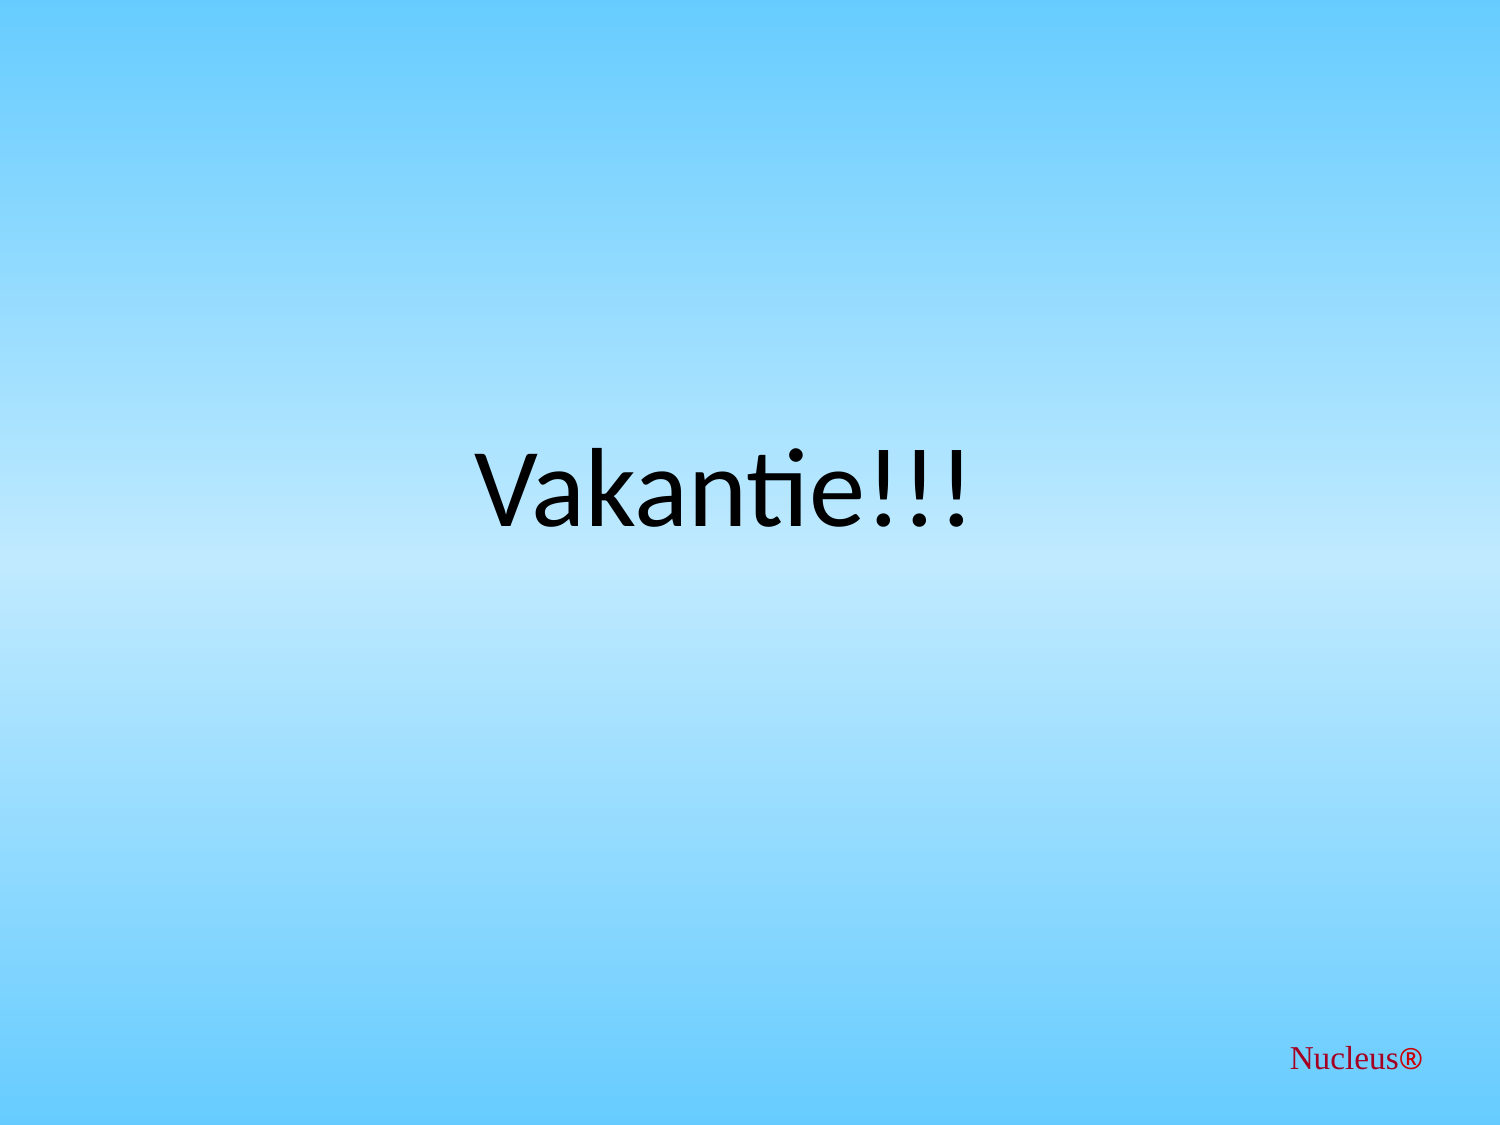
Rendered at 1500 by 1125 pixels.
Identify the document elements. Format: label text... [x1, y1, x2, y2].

text_box Nucleus® [1275, 1012, 1475, 1088]
title Vakantie!!! [87, 387, 1363, 576]
